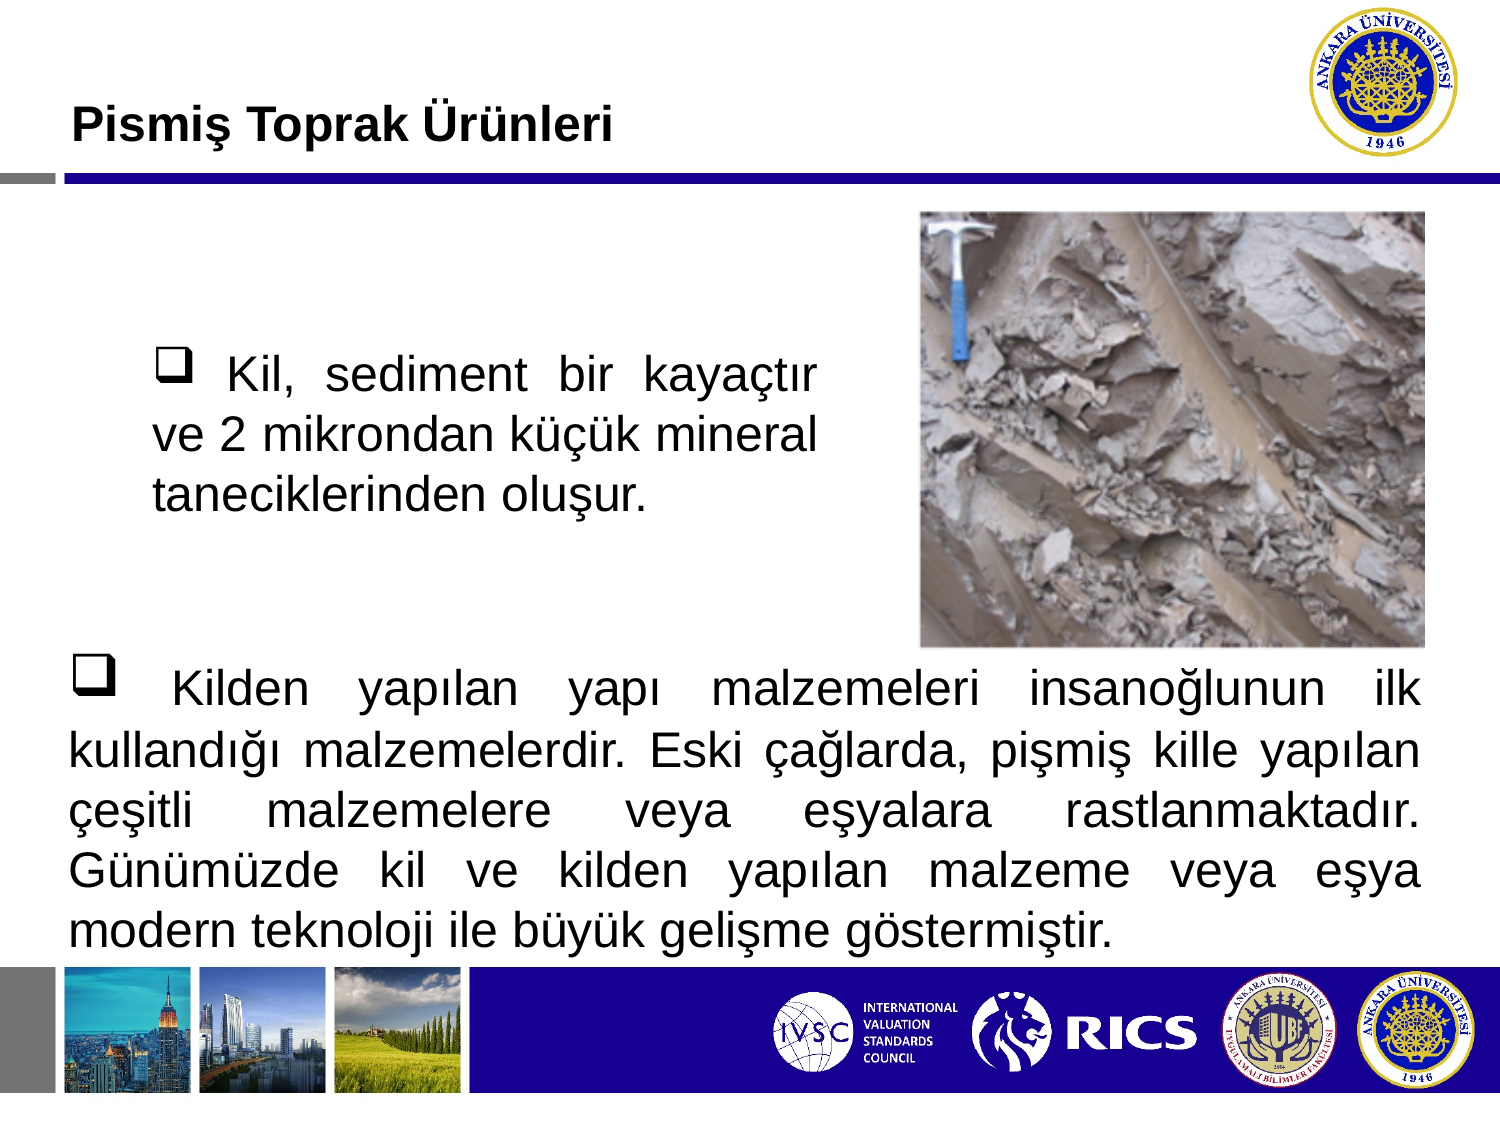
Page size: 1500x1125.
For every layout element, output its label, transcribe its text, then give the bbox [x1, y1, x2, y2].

text_box Pismiş Toprak Ürünleri [56, 83, 651, 219]
text_box Kil, sediment bir kayaçtır ve 2 mikrondan küçük mineral taneciklerinden oluşur. [137, 333, 834, 529]
picture [0, 0, 1500, 1125]
text_box Kilden yapılan yapı malzemeleri insanoğlunun ilk kullandığı malzemelerdir. Eski çağlarda, pişmiş kille yapılan çeşitli malzemelere veya eşyalara rastlanmaktadır. Günümüzde kil ve kilden yapılan malzeme veya eşya modern teknoloji ile büyük gelişme göstermiştir. [53, 639, 1437, 965]
